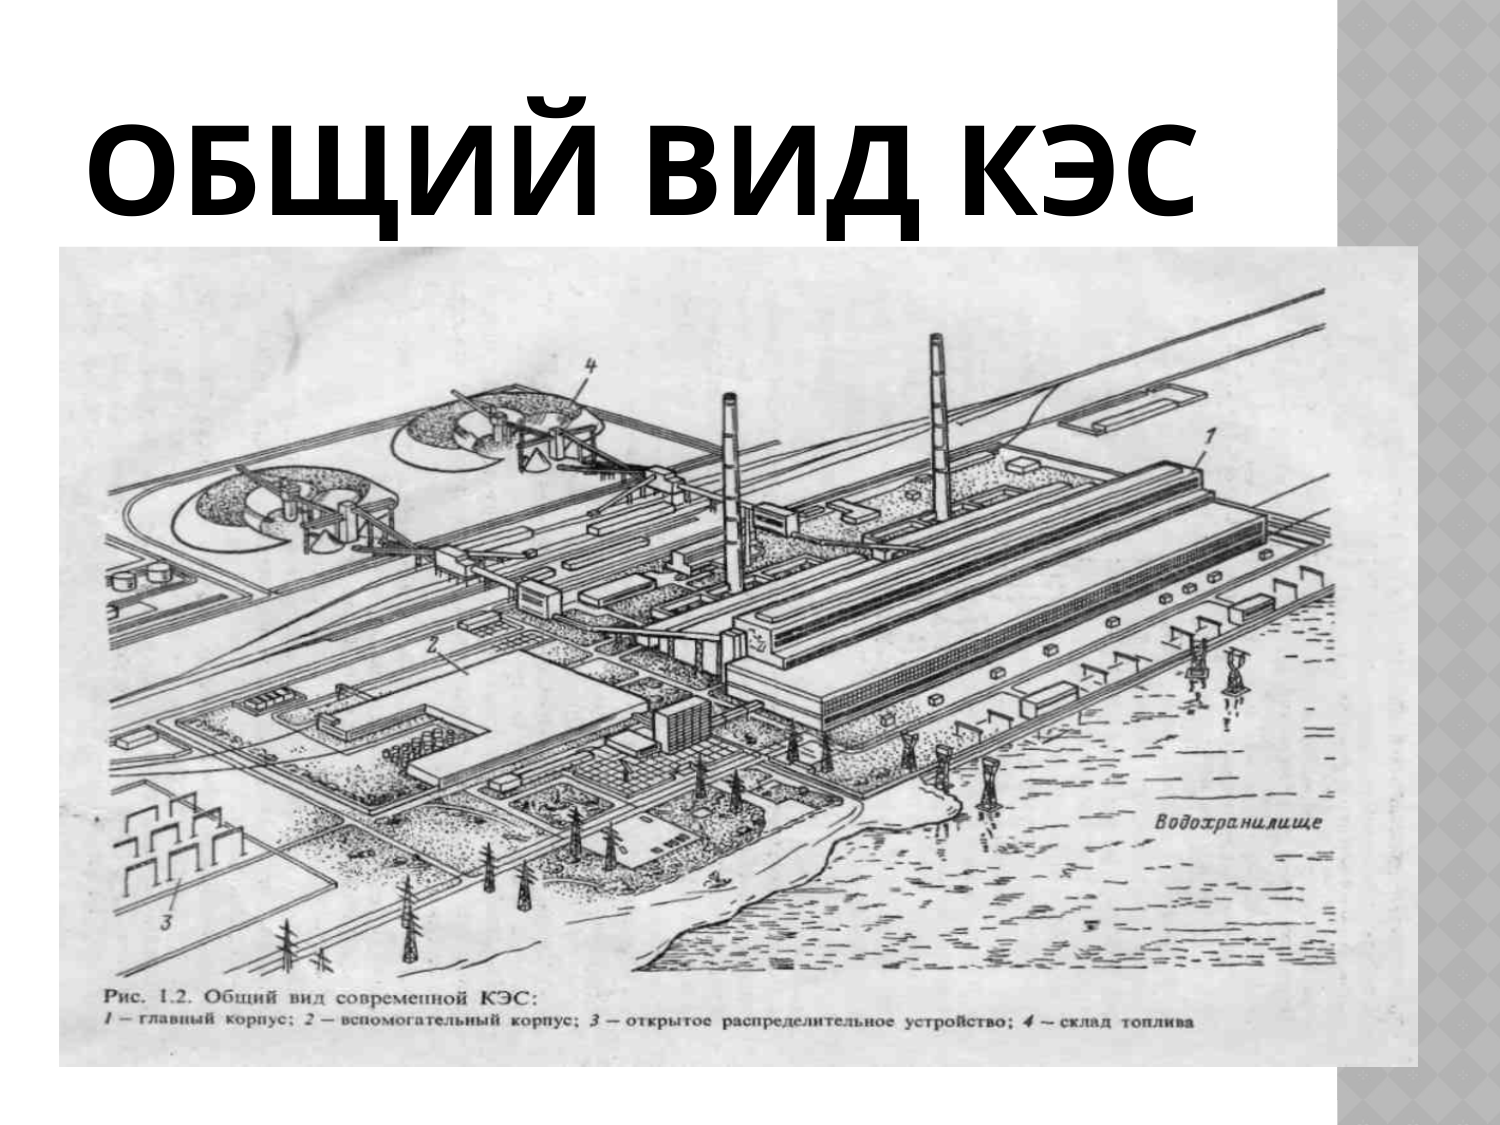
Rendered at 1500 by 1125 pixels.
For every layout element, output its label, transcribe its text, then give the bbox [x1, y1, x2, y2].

picture [327, 0, 1149, 1125]
picture [1152, 247, 1418, 1067]
picture [60, 247, 322, 1067]
title общий вид КЭС [75, 52, 321, 240]
title общий вид КЭС [1153, 52, 1263, 240]
